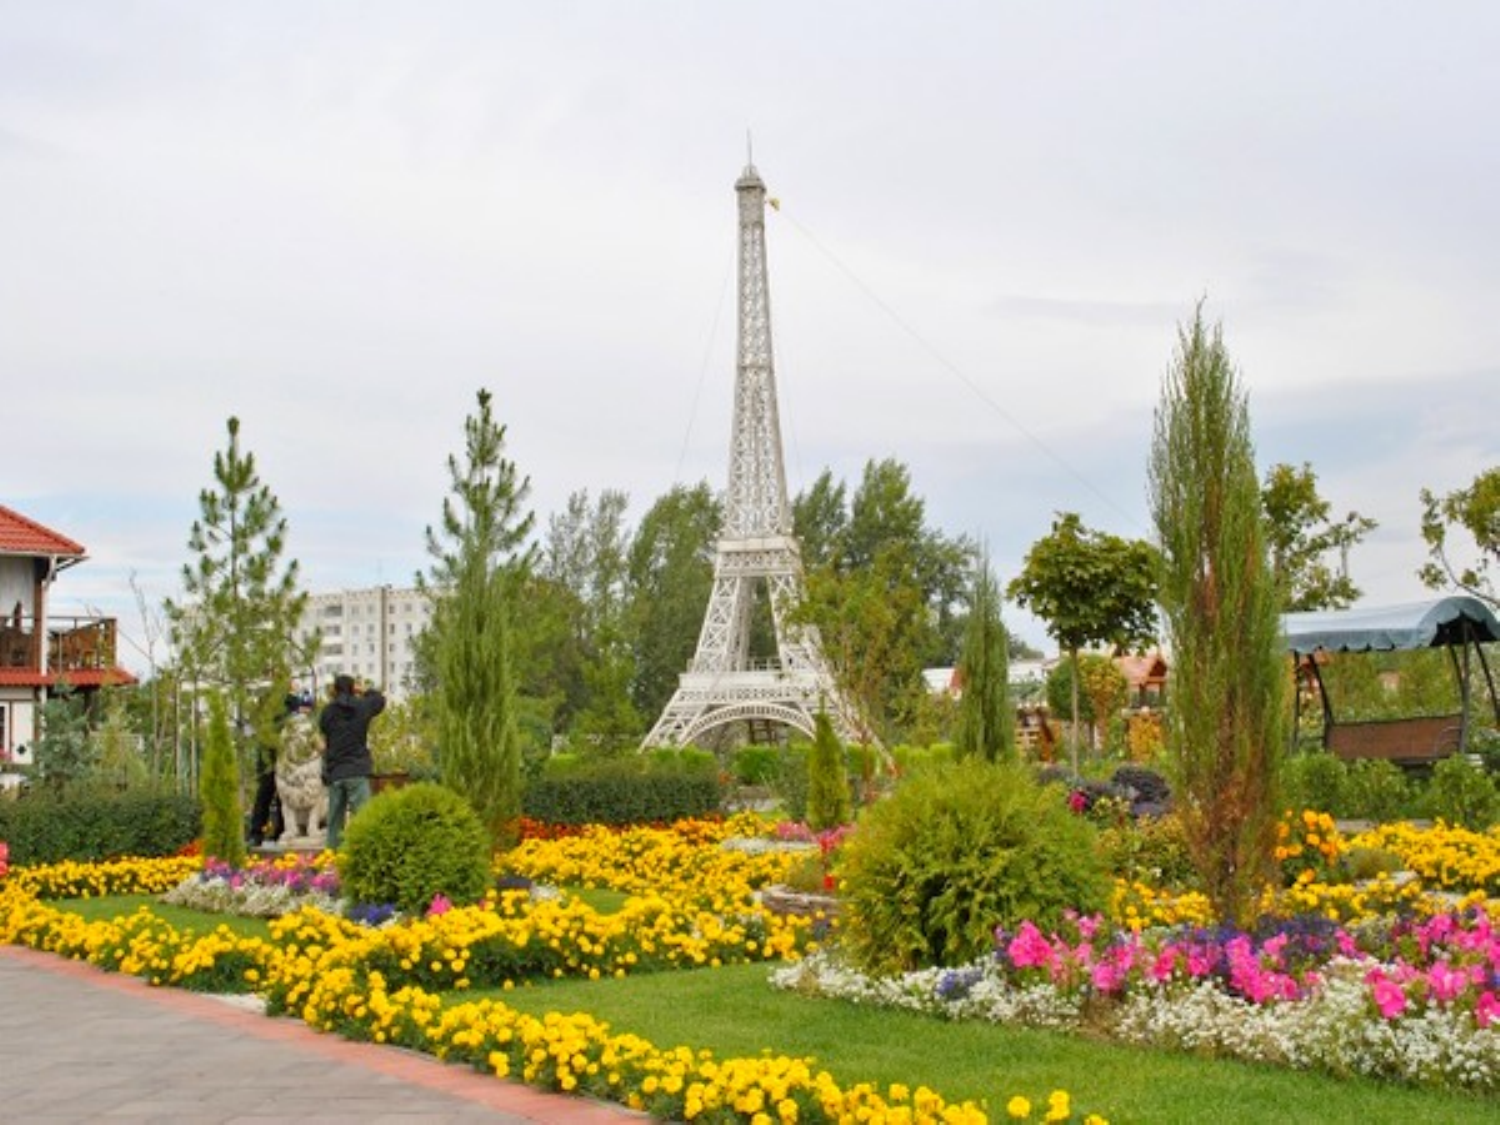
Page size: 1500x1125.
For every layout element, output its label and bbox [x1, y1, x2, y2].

list [0, 0, 1500, 1125]
